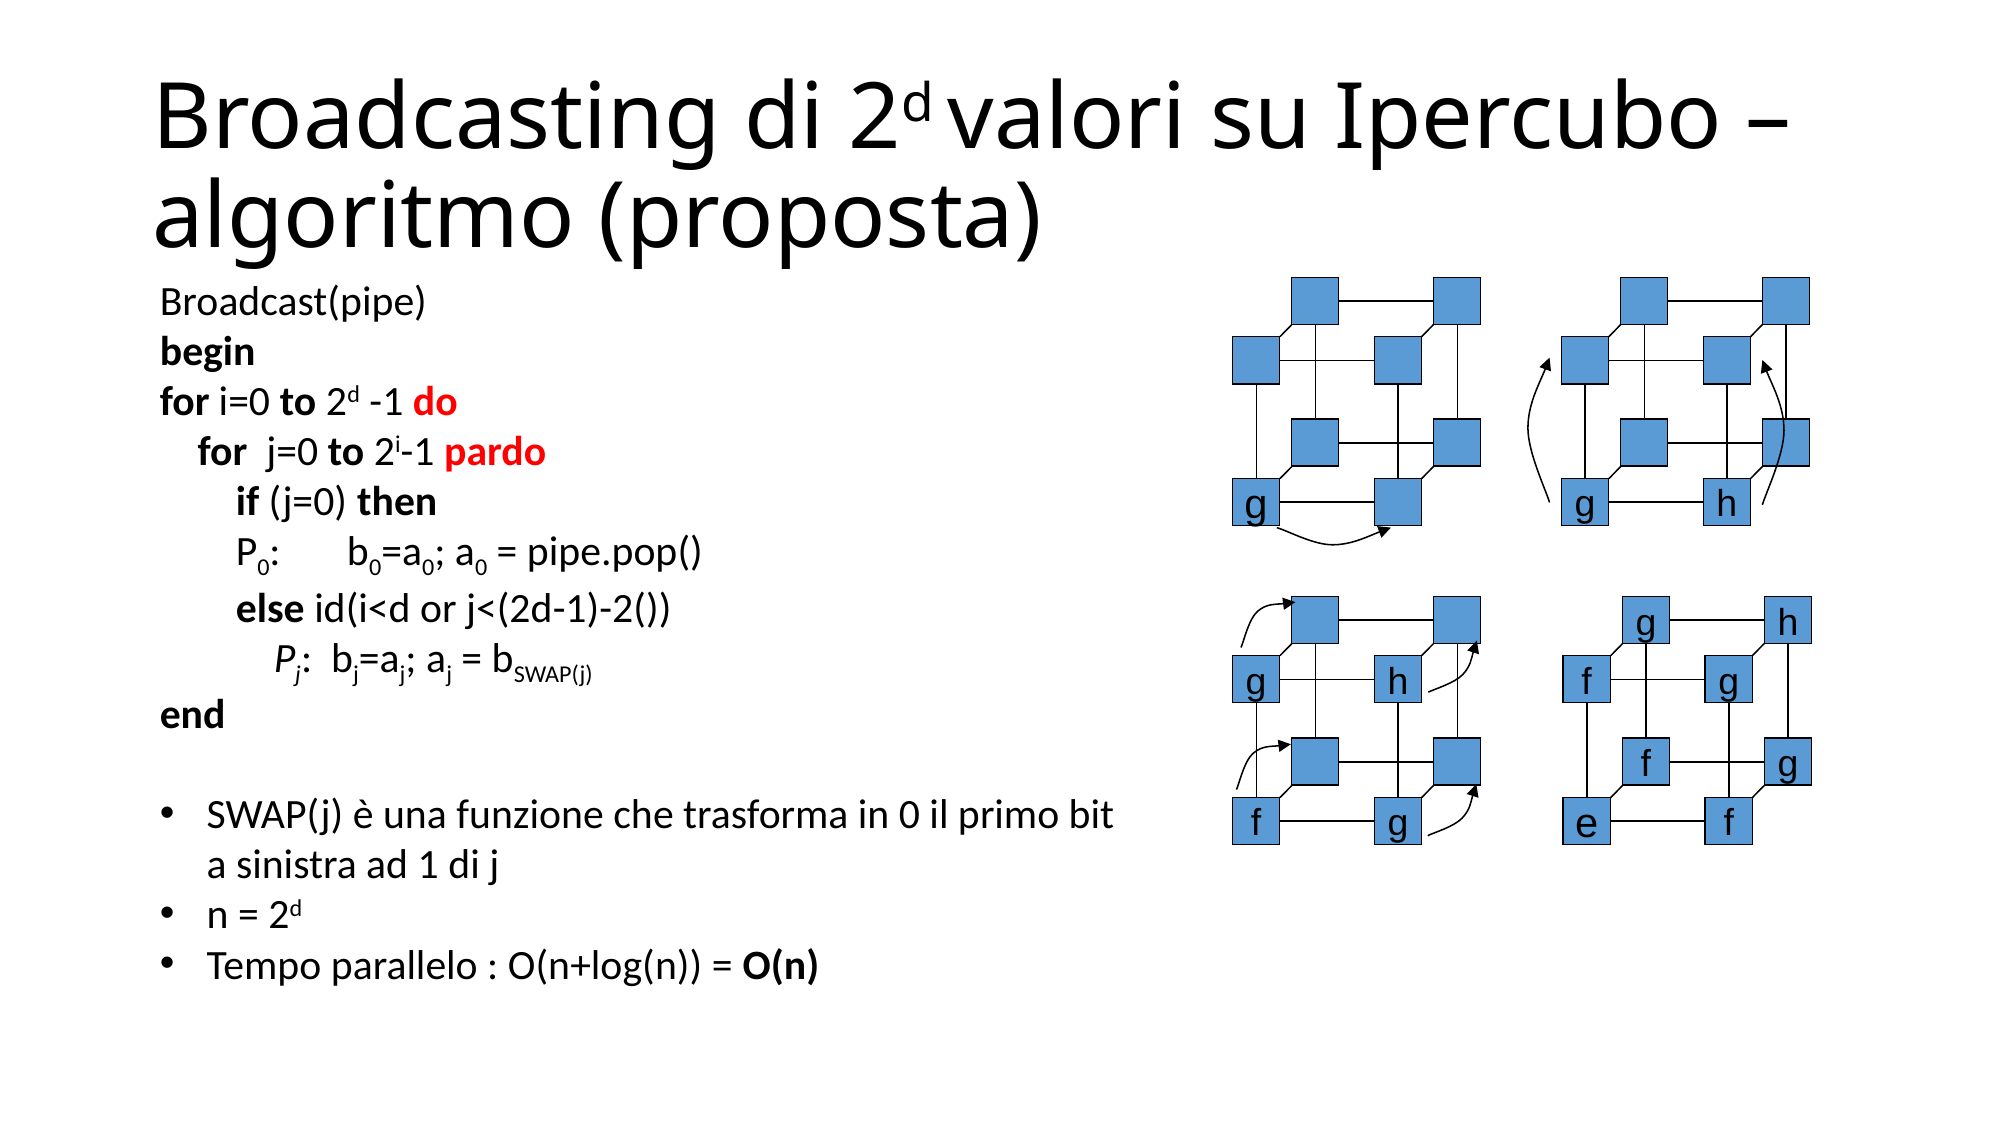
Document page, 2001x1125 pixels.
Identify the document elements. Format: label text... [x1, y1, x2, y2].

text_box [1222, 277, 1812, 850]
title Broadcasting di 2d valori su Ipercubo – algoritmo (proposta) [137, 59, 1863, 278]
